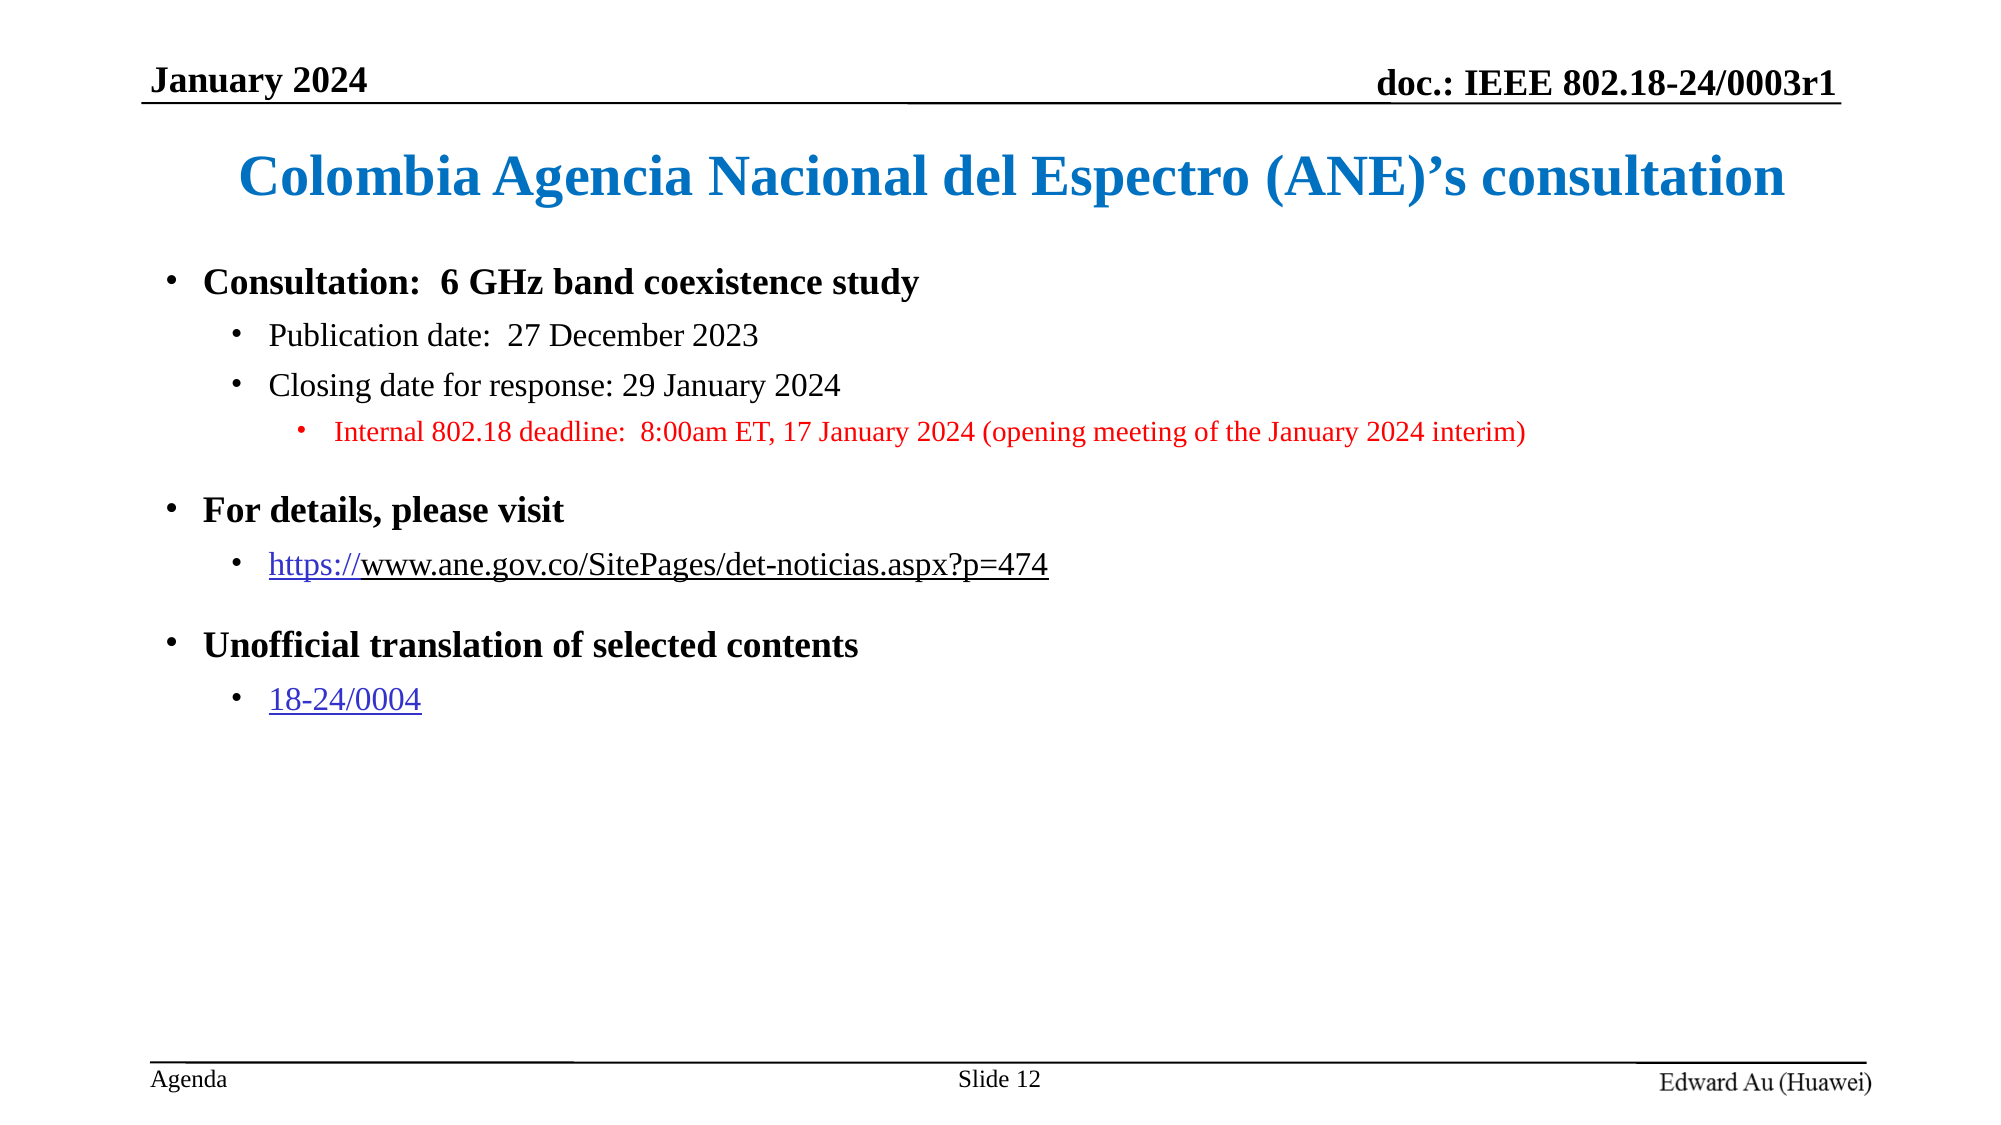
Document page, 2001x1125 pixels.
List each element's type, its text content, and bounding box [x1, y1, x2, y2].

slide_number Slide 12 [933, 1061, 1067, 1123]
list Consultation: 6 GHz band coexistence study Publication date: 27 December 2023 Closing date for response: 29 January 2024 Internal 802.18 deadline: 8:00am ET, 17 January 2024 (opening meeting of the January 2024 interim) For details, please visit https://www.ane.gov.co/SitePages/det-noticias.aspx?p=474 Unofficial translation of selected contents 18-24/0004 [149, 249, 1869, 925]
picture [1174, 1058, 1887, 1113]
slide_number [149, 54, 651, 101]
title Colombia Agencia Nacional del Espectro (ANE)’s consultation [162, 99, 1864, 246]
